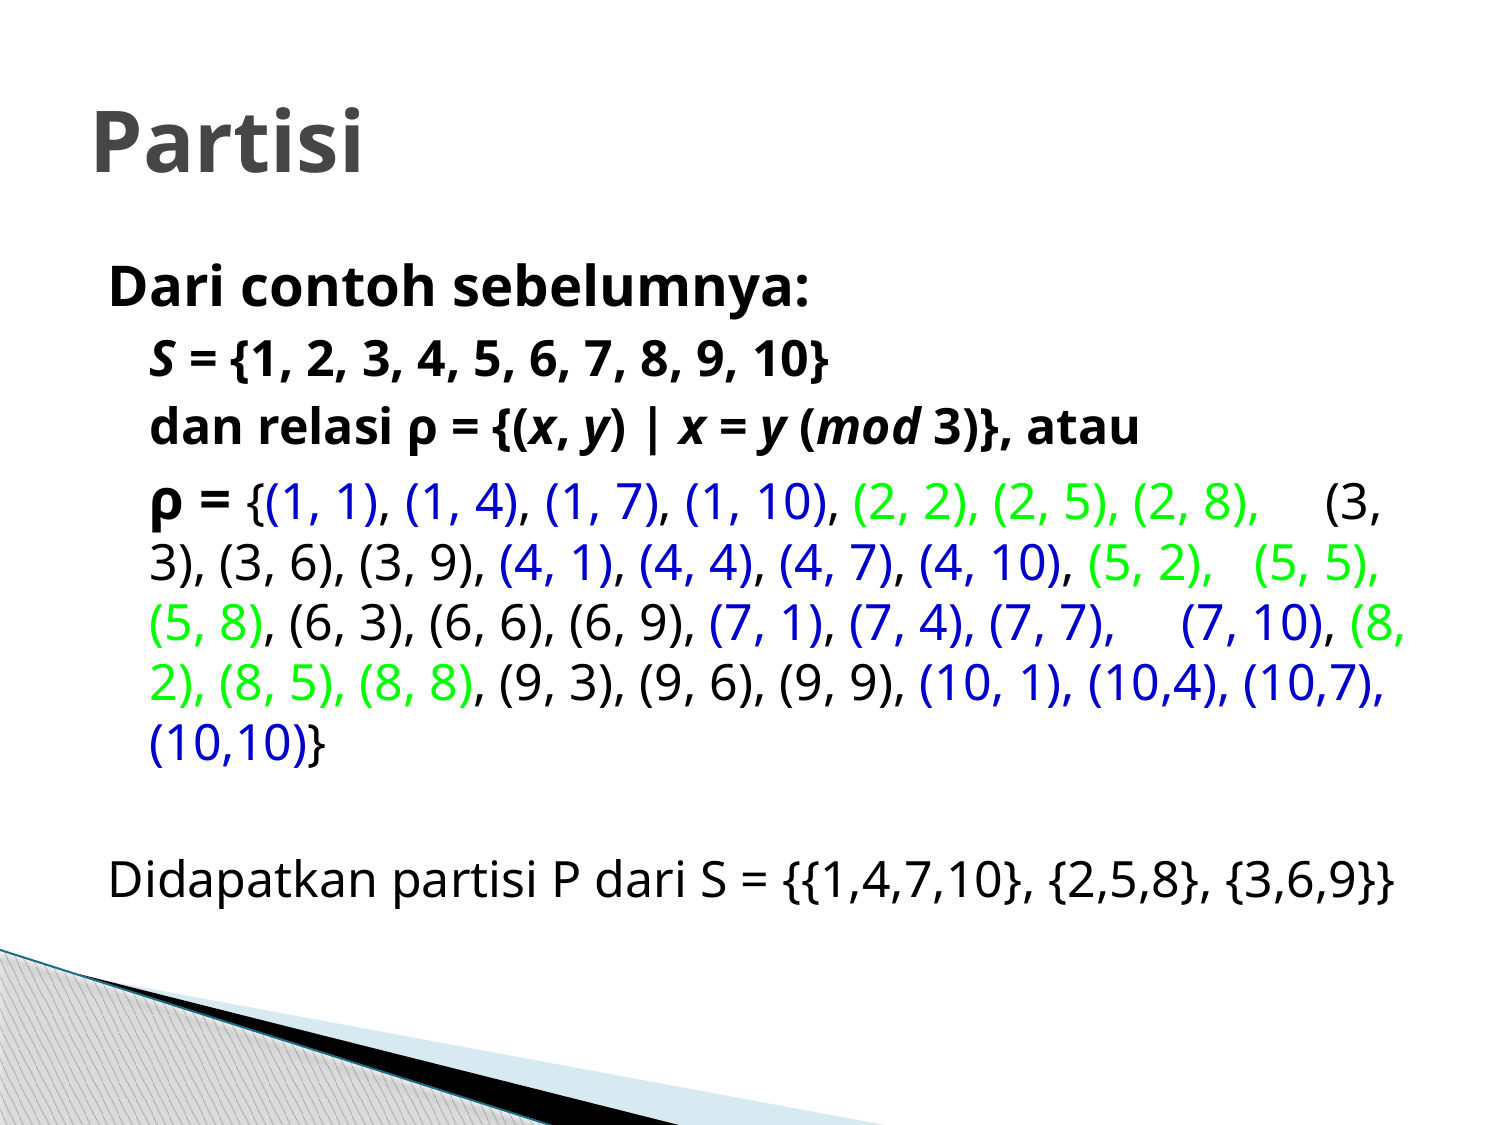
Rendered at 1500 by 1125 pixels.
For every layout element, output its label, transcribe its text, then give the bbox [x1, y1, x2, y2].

list Dari contoh sebelumnya: S = {1, 2, 3, 4, 5, 6, 7, 8, 9, 10} dan relasi ρ = {(x, y) | x = y (mod 3)}, atau ρ = {(1, 1), (1, 4), (1, 7), (1, 10), (2, 2), (2, 5), (2, 8), (3, 3), (3, 6), (3, 9), (4, 1), (4, 4), (4, 7), (4, 10), (5, 2), (5, 5), (5, 8), (6, 3), (6, 6), (6, 9), (7, 1), (7, 4), (7, 7), (7, 10), (8, 2), (8, 5), (8, 8), (9, 3), (9, 6), (9, 9), (10, 1), (10,4), (10,7), (10,10)} Didapatkan partisi P dari S = {{1,4,7,10}, {2,5,8}, {3,6,9}} [75, 243, 1425, 986]
title Partisi [75, 45, 1425, 233]
